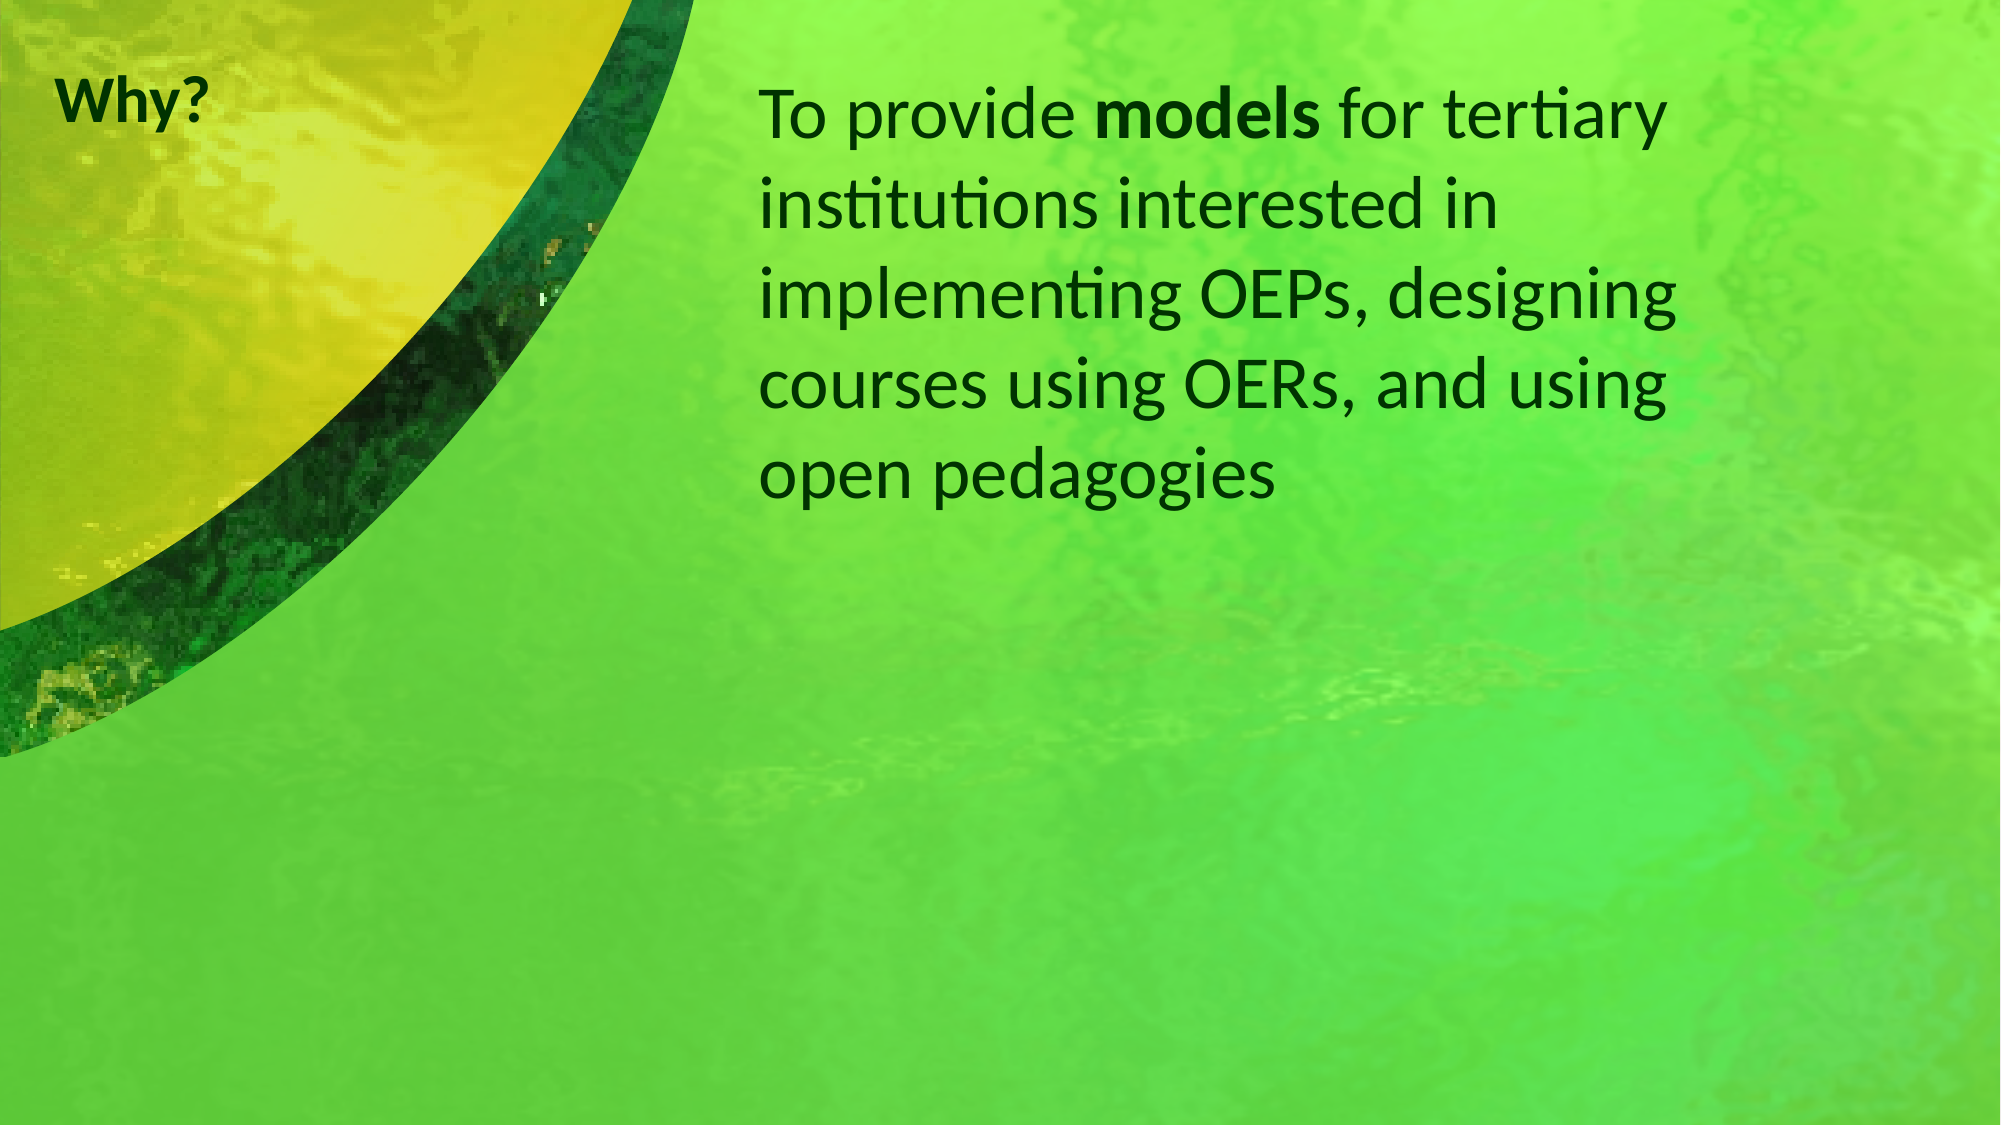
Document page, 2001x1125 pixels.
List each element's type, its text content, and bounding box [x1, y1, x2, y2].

picture [0, 0, 694, 759]
text_box To provide models for tertiary institutions interested in implementing OEPs, designing courses using OERs, and using open pedagogies [744, 55, 1816, 611]
text_box Why? [39, 48, 547, 223]
